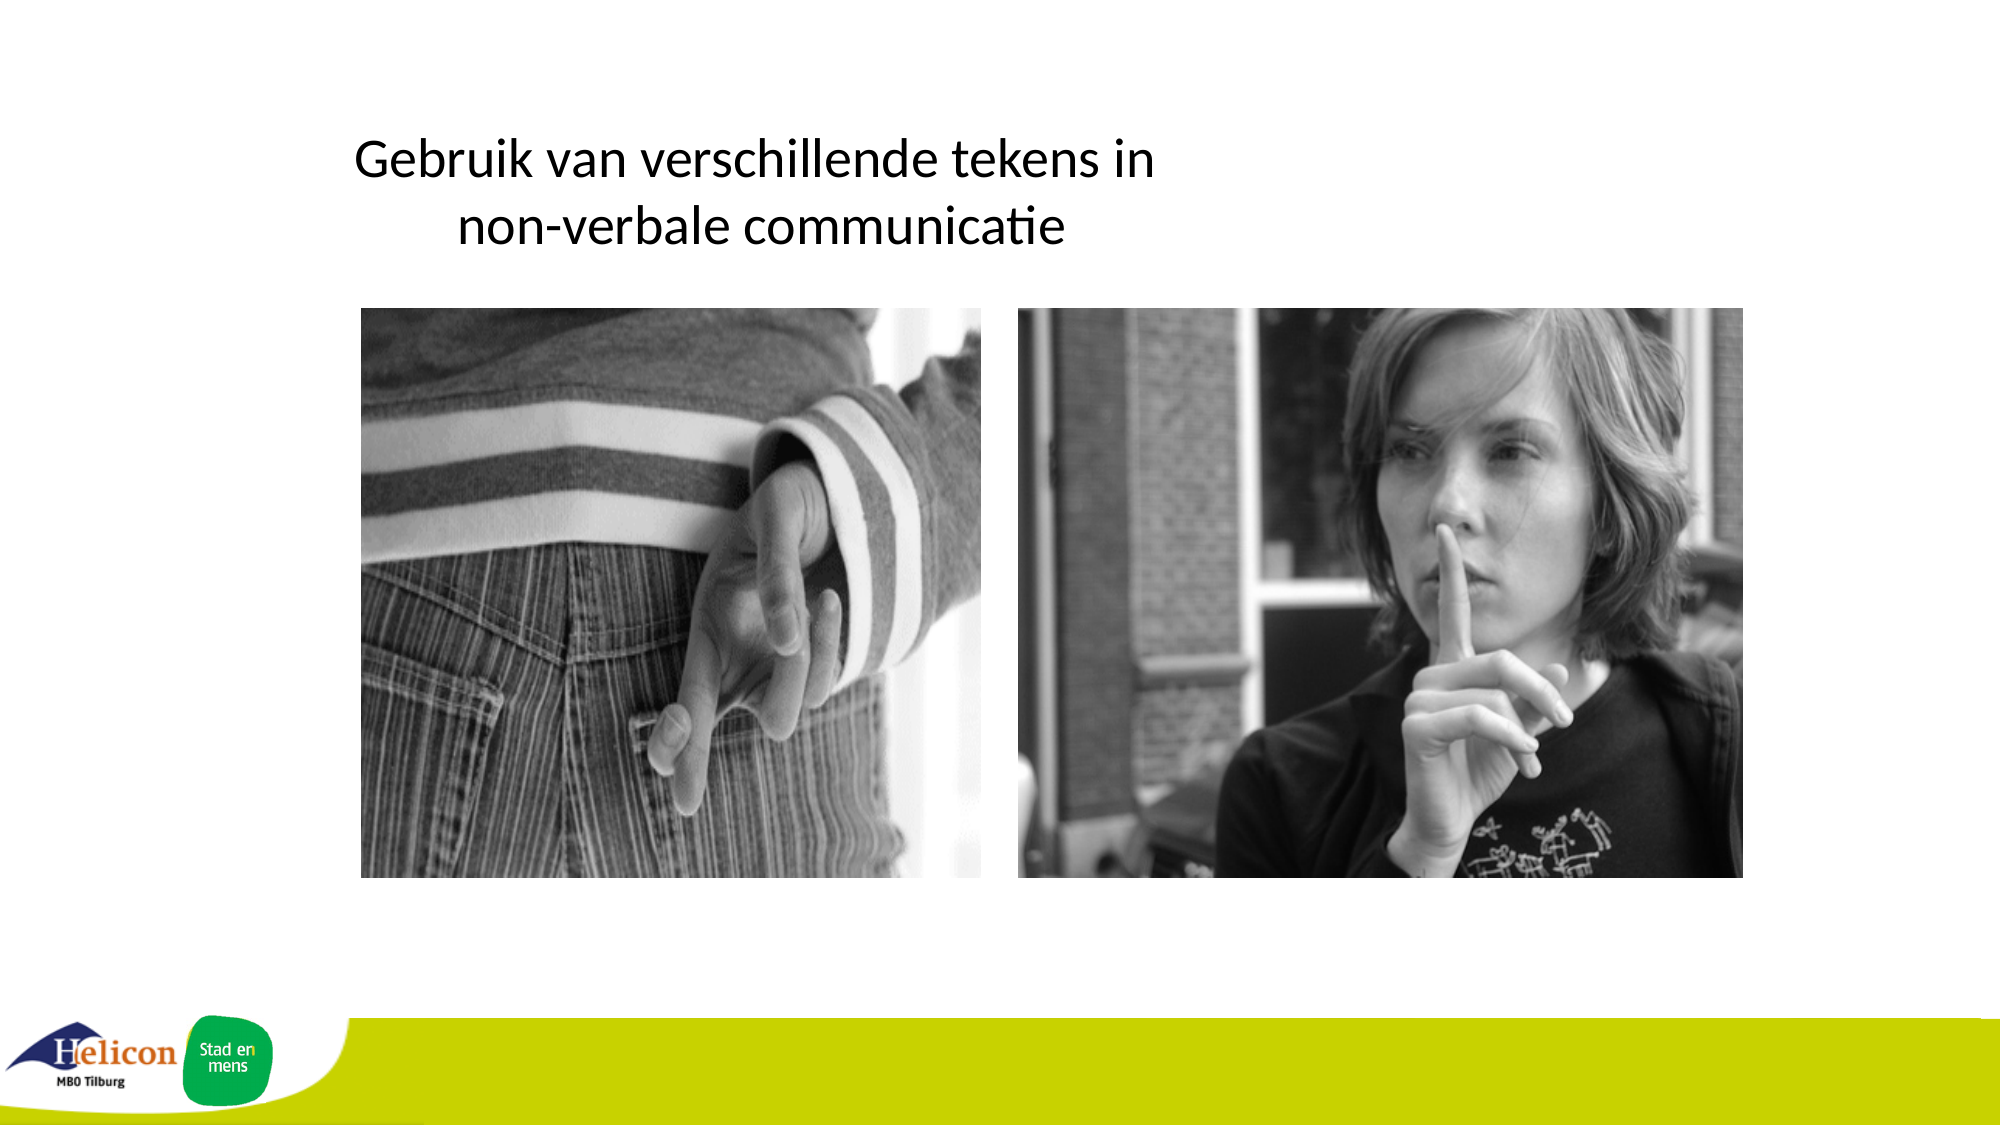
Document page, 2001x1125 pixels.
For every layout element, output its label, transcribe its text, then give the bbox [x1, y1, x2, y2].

picture [361, 308, 981, 878]
picture [1018, 308, 1743, 878]
text_box Gebruik van verschillende tekens in non-verbale communicatie [64, 113, 1459, 264]
picture [0, 1013, 424, 1125]
